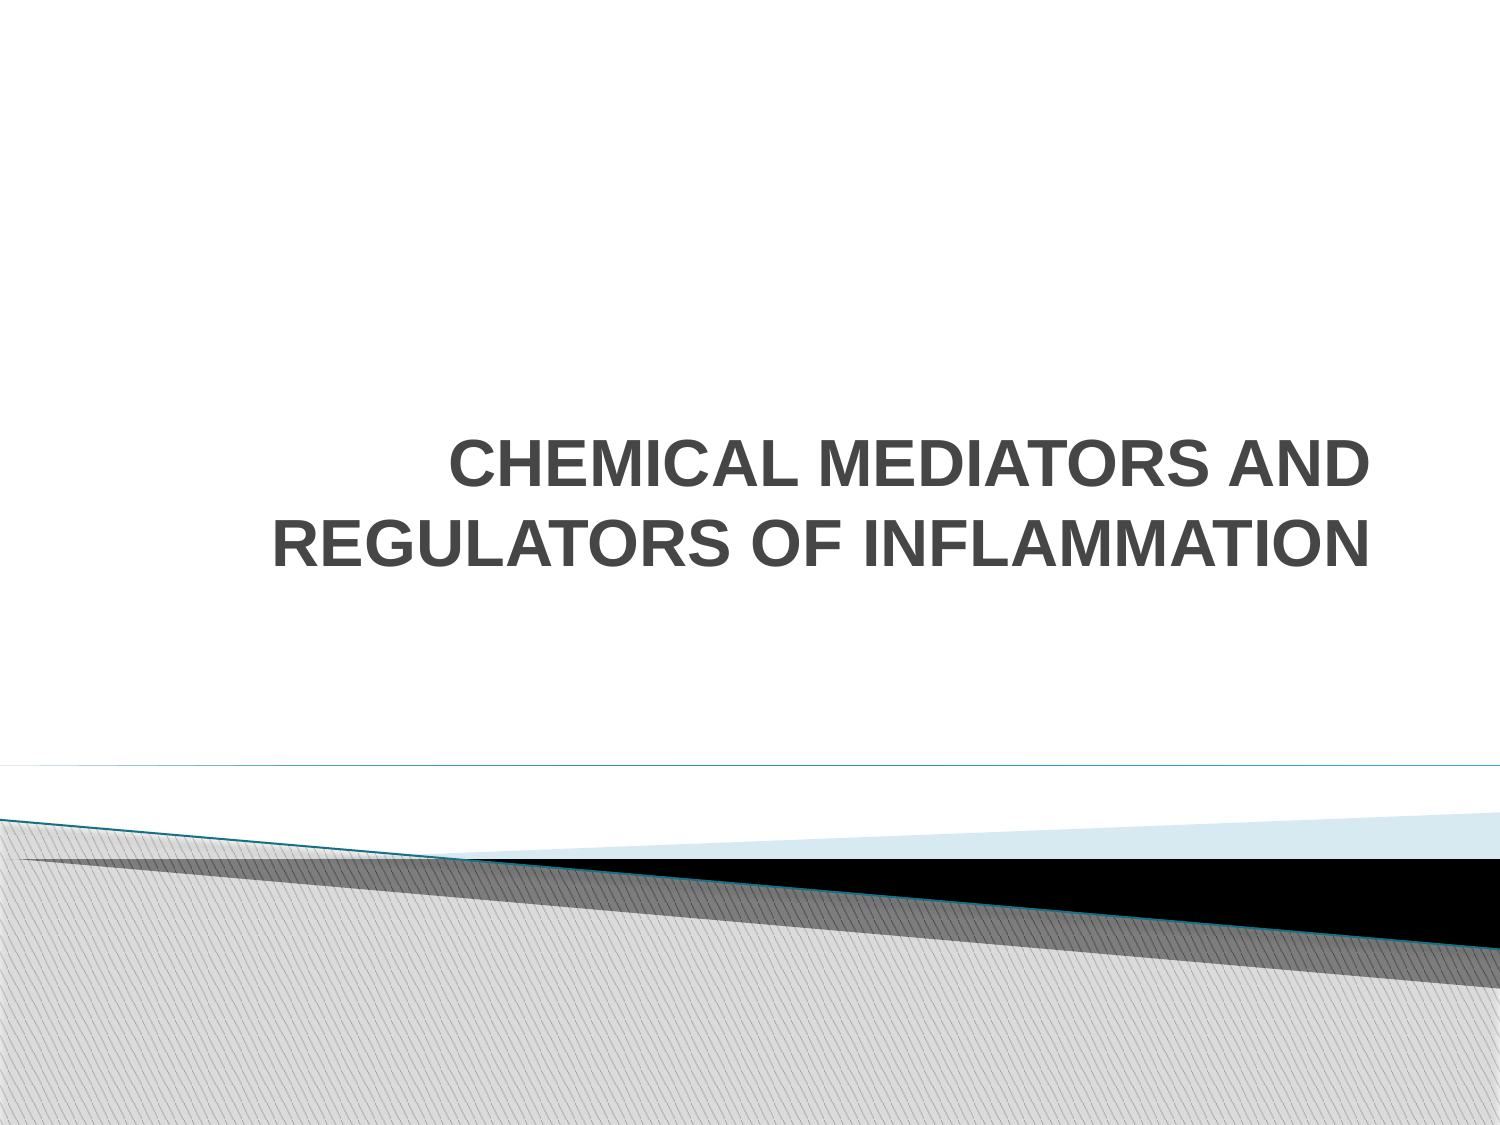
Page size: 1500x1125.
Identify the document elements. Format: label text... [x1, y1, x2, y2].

title CHEMICAL MEDIATORS AND REGULATORS OF INFLAMMATION [112, 287, 1388, 588]
picture [5, 859, 1500, 989]
